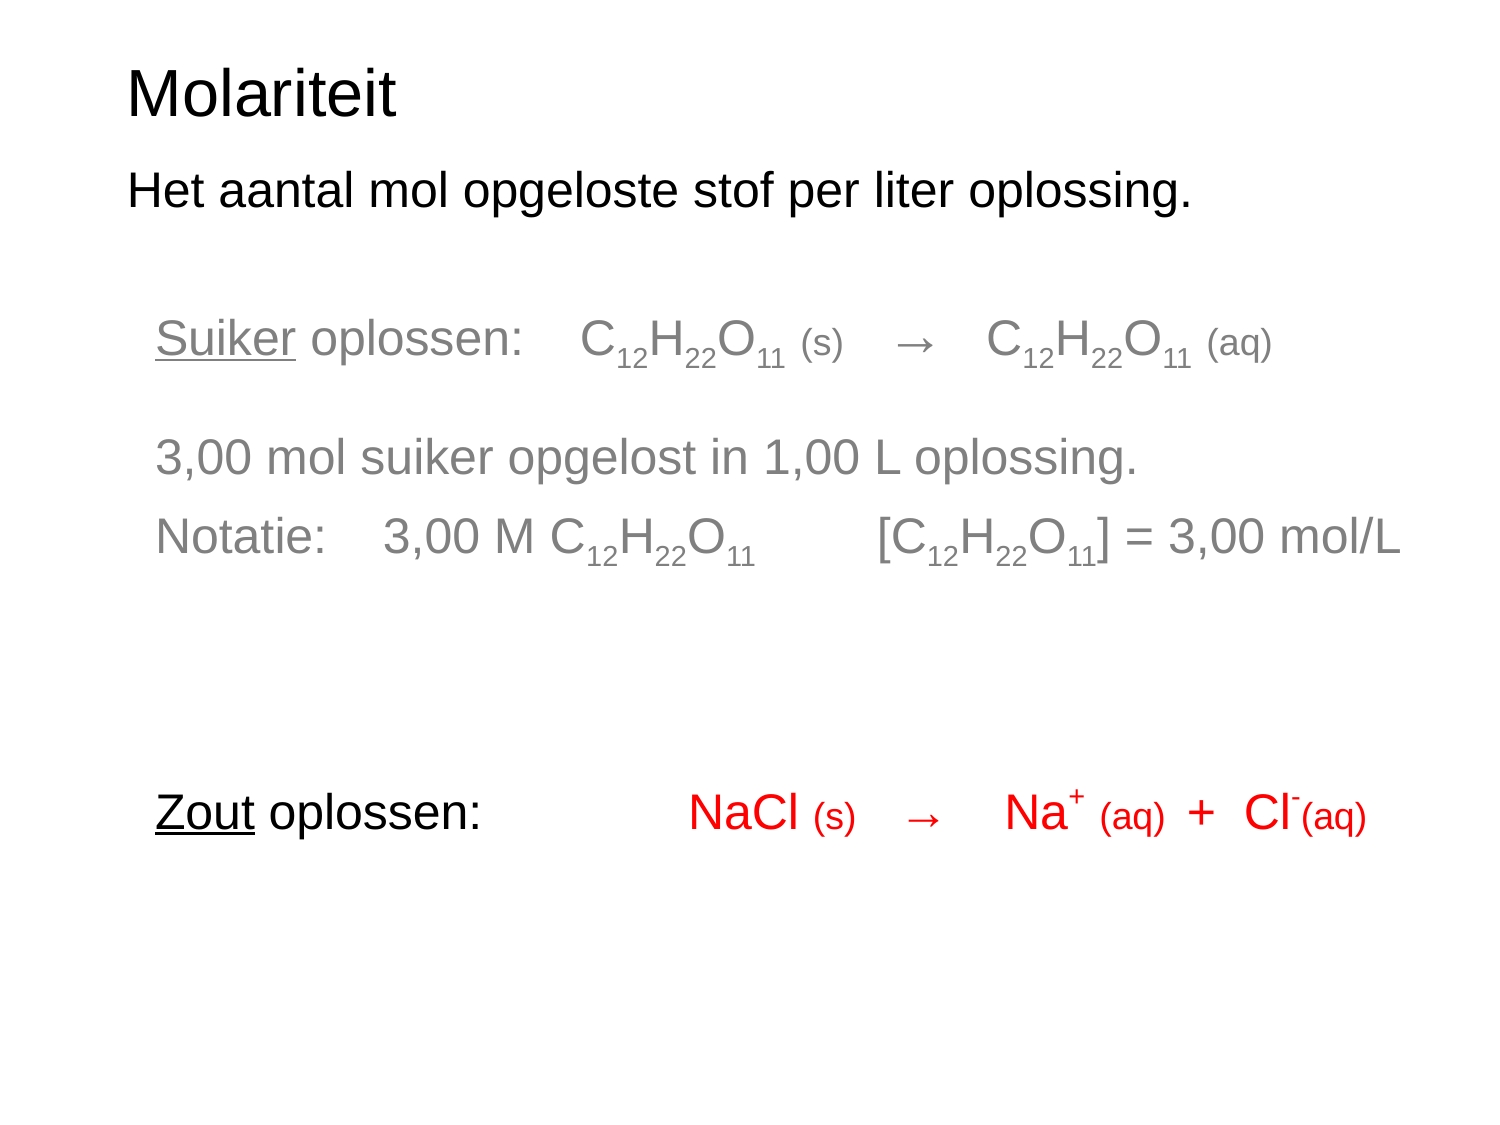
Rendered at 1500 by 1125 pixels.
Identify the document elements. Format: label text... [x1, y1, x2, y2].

text_box Molariteit Het aantal mol opgeloste stof per liter oplossing. Suiker oplossen: C12H22O11 (s) → C12H22O11 (aq) 3,00 mol suiker opgelost in 1,00 L oplossing. Notatie: 3,00 M C12H22O11 [C12H22O11] = 3,00 mol/L Zout oplossen: NaCl (s) → Na+ (aq) + Cl-(aq) [112, 42, 1500, 967]
